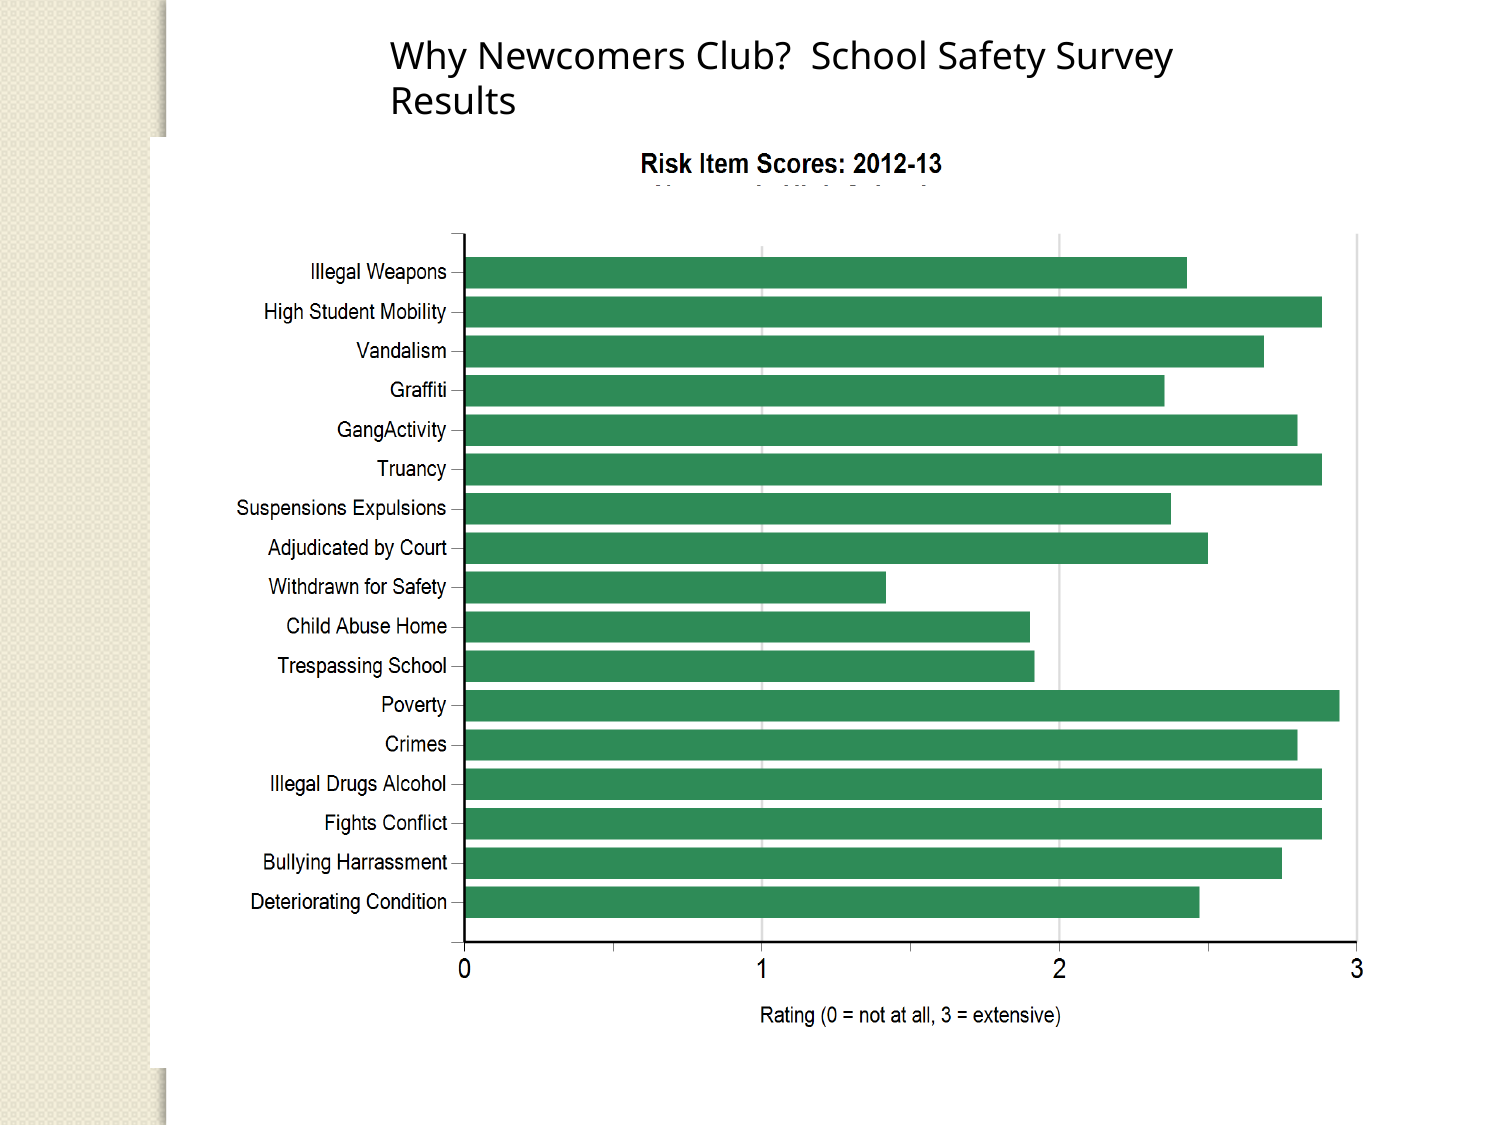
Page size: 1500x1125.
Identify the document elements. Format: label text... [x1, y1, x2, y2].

text_box Why Newcomers Club? School Safety Survey Results [374, 24, 1263, 130]
picture [149, 137, 1451, 1068]
